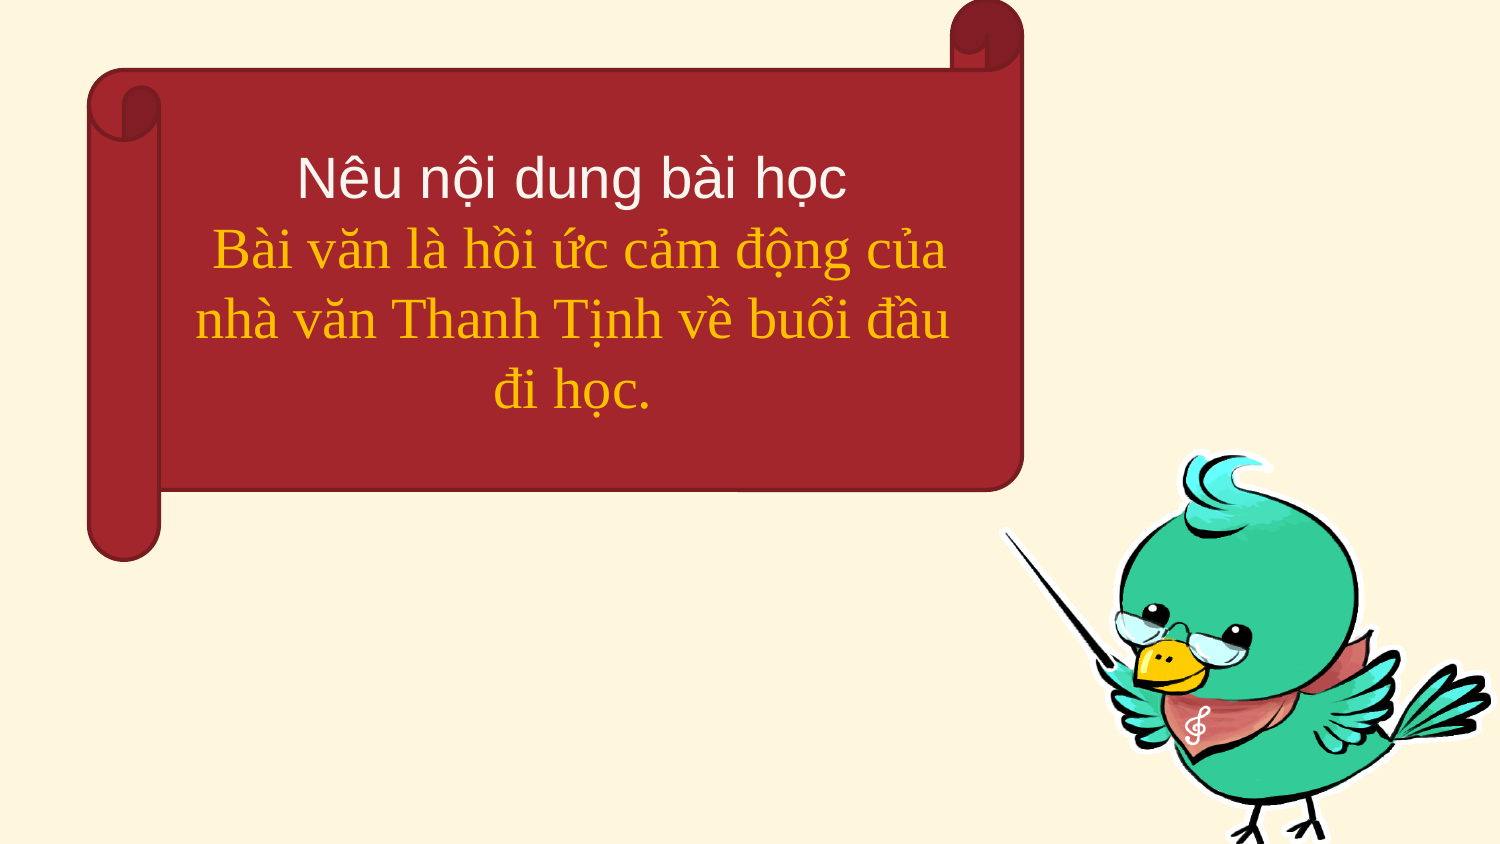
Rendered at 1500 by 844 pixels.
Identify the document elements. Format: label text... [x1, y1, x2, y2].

picture [847, 421, 1500, 844]
text_box Nêu nội dung bài học Bài văn là hồi ức cảm động của nhà văn Thanh Tịnh về buổi đầu đi học. [86, 0, 1025, 562]
